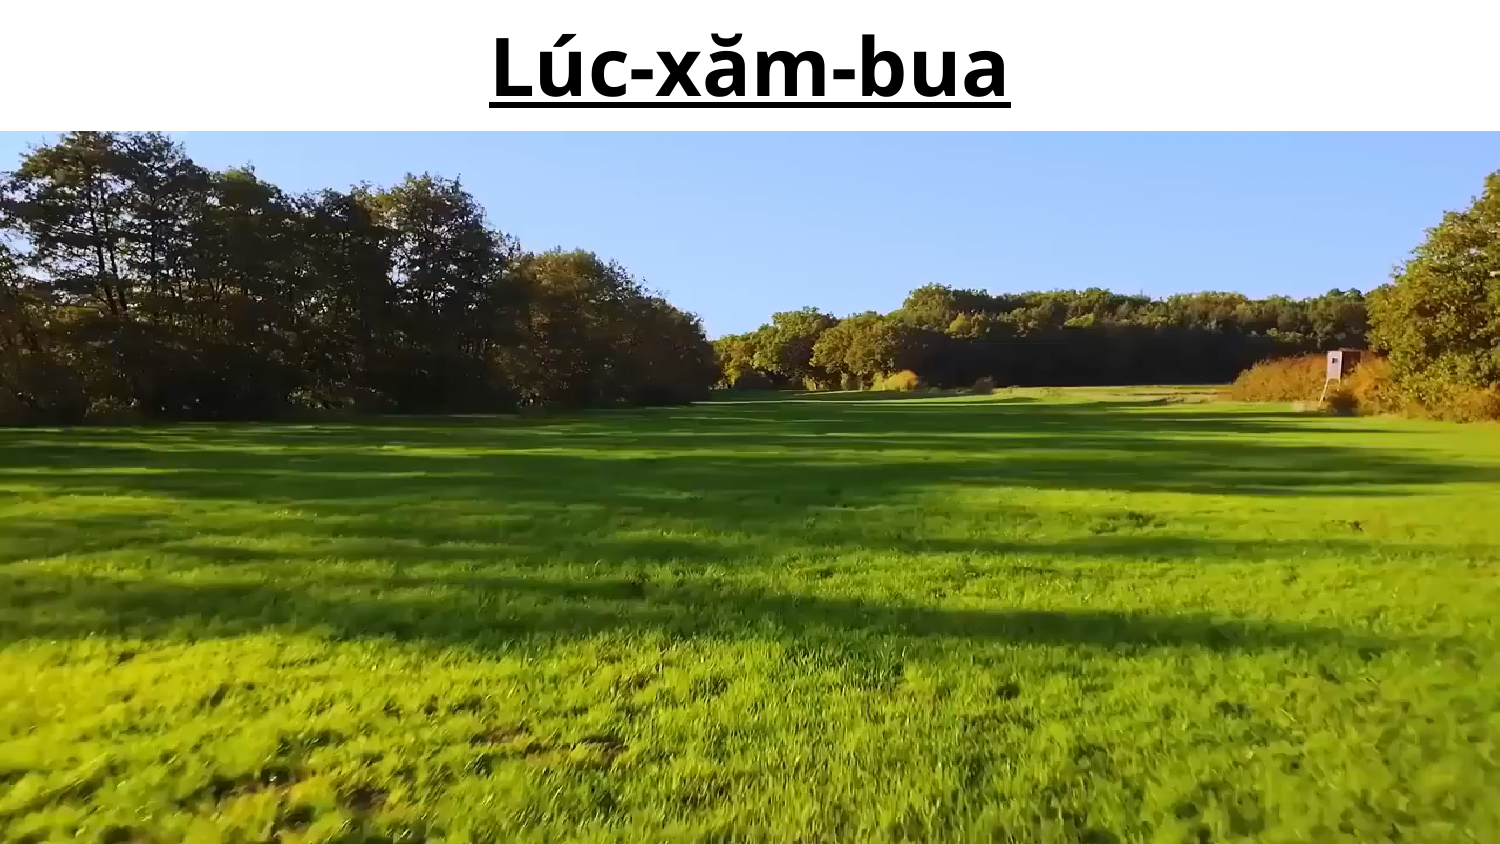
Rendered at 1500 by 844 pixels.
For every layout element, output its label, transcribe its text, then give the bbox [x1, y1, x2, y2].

title Lúc-xăm-bua [75, 0, 1425, 129]
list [0, 131, 1500, 844]
